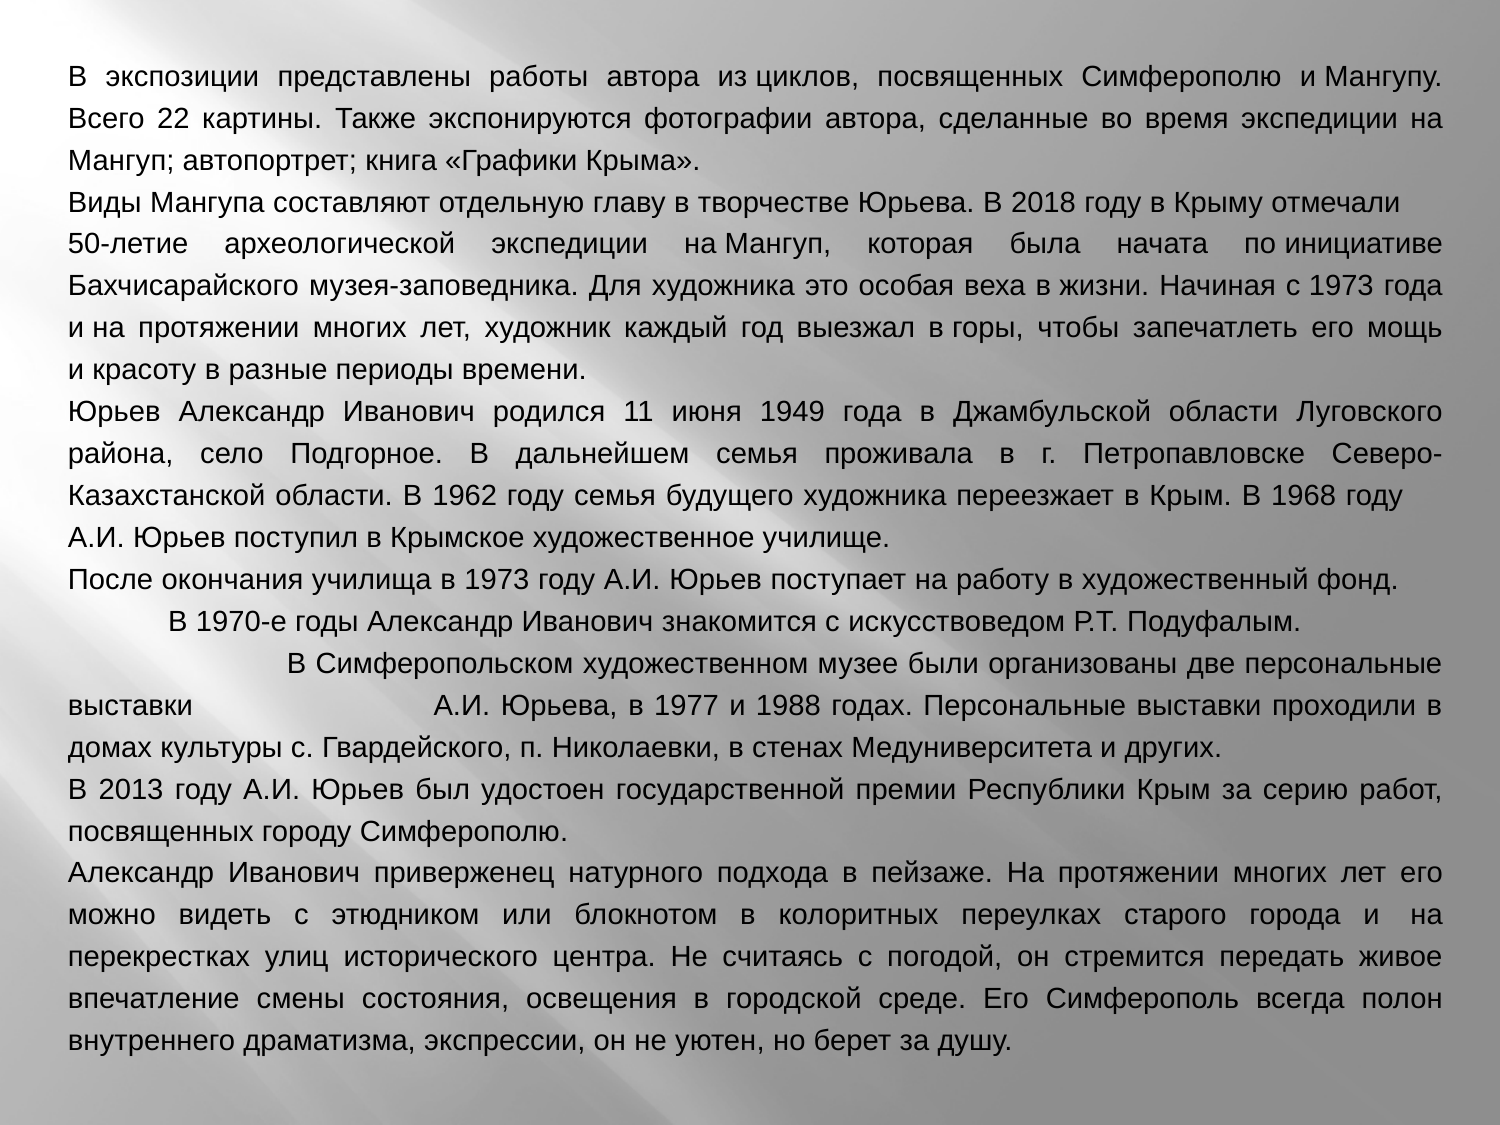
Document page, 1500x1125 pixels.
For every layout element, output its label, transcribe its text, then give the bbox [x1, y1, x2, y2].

list В экспозиции представлены работы автора из циклов, посвященных Симферополю и Мангупу. Всего 22 картины. Также экспонируются фотографии автора, сделанные во время экспедиции на Мангуп; автопортрет; книга «Графики Крыма». Виды Мангупа составляют отдельную главу в творчестве Юрьева. В 2018 году в Крыму отмечали 50-летие археологической экспедиции на Мангуп, которая была начата по инициативе Бахчисарайского музея-заповедника. Для художника это особая веха в жизни. Начиная с 1973 года и на протяжении многих лет, художник каждый год выезжал в горы, чтобы запечатлеть его мощь и красоту в разные периоды времени. Юрьев Александр Иванович родился 11 июня 1949 года в Джамбульской области Луговского района, село Подгорное. В дальнейшем семья проживала в г. Петропавловске Северо-Казахстанской области. В 1962 году семья будущего художника переезжает в Крым. В 1968 году А.И. Юрьев поступил в Крымское художественное училище. После окончания училища в 1973 году А.И. Юрьев поступает на работу в художественный фонд. В 1970-е годы Александр Иванович знакомится с искусствоведом Р.Т. Подуфалым. В Симферопольском художественном музее были организованы две персональные выставки А.И. Юрьева, в 1977 и 1988 годах. Персональные выставки проходили в домах культуры с. Гвардейского, п. Николаевки, в стенах Медуниверситета и других. В 2013 году А.И. Юрьев был удостоен государственной премии Республики Крым за серию работ, посвященных городу Симферополю. Александр Иванович приверженец натурного подхода в пейзаже. На протяжении многих лет его можно видеть с этюдником или блокнотом в колоритных переулках старого города и на перекрестках улиц исторического центра. Не считаясь с погодой, он стремится передать живое впечатление смены состояния, освещения в городской среде. Его Симферополь всегда полон внутреннего драматизма, экспрессии, он не уютен, но берет за душу. [53, 42, 1459, 1094]
